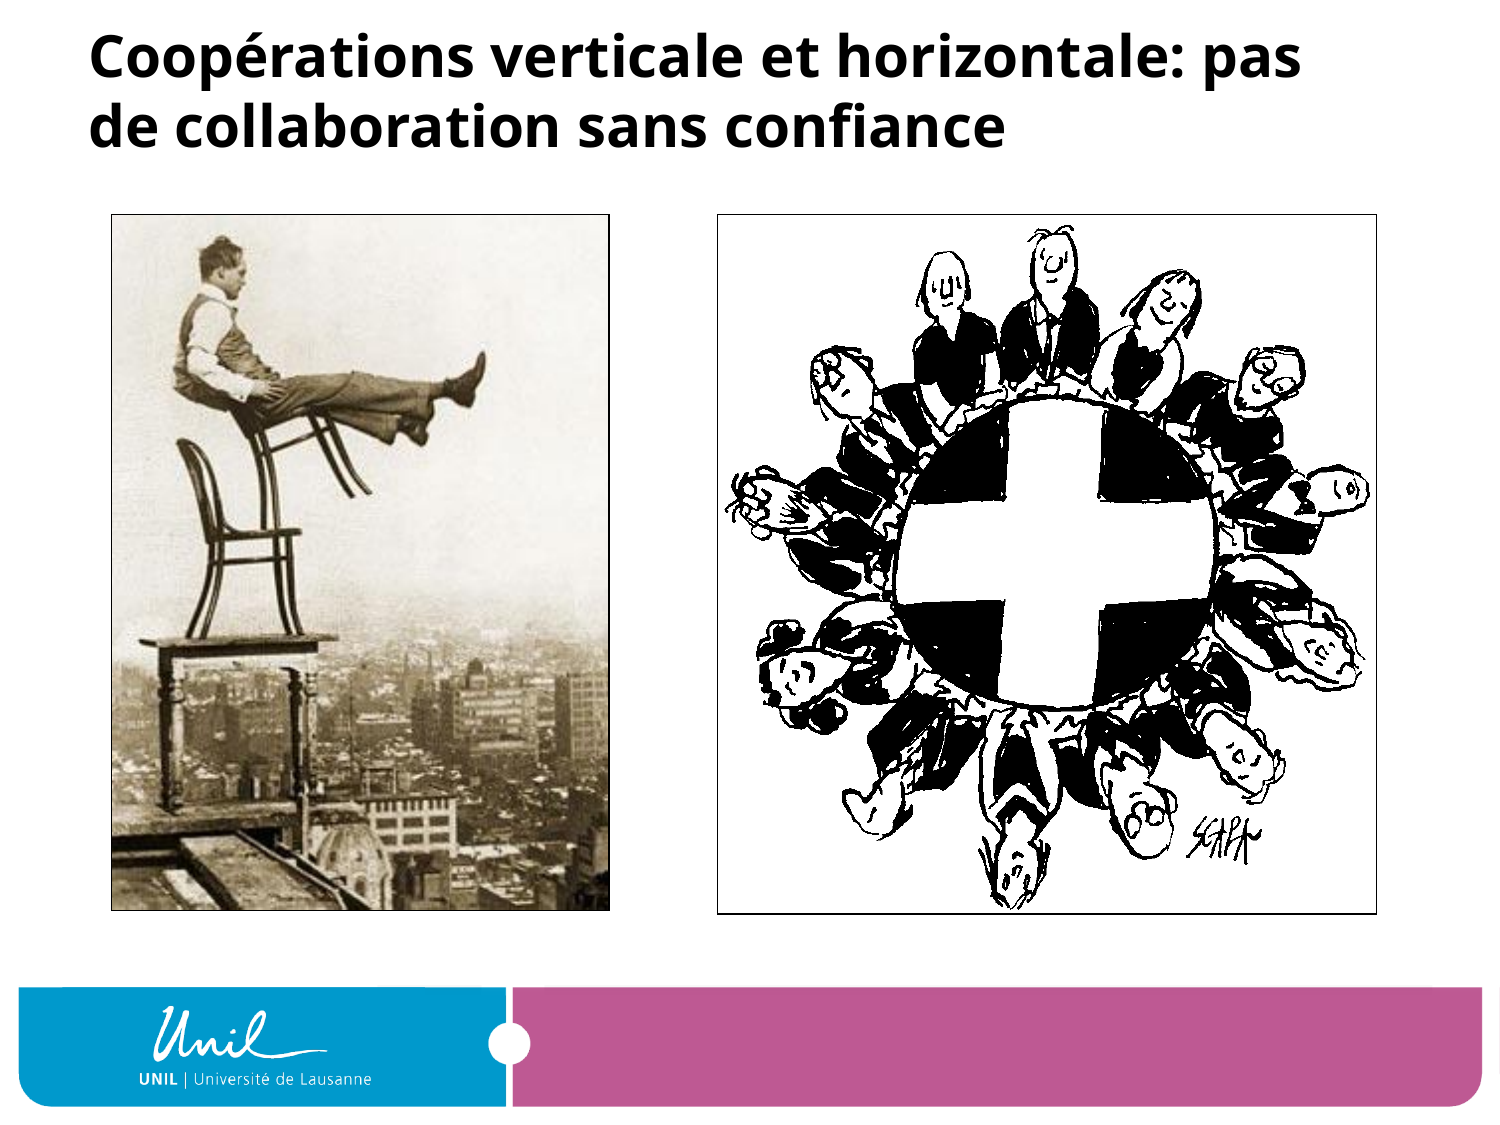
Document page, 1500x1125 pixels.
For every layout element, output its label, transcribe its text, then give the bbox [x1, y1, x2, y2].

text_box Coopérations verticale et horizontale: pas de collaboration sans confiance [88, 19, 1376, 182]
picture [0, 985, 1500, 1125]
picture [717, 215, 1377, 914]
picture [111, 215, 609, 911]
